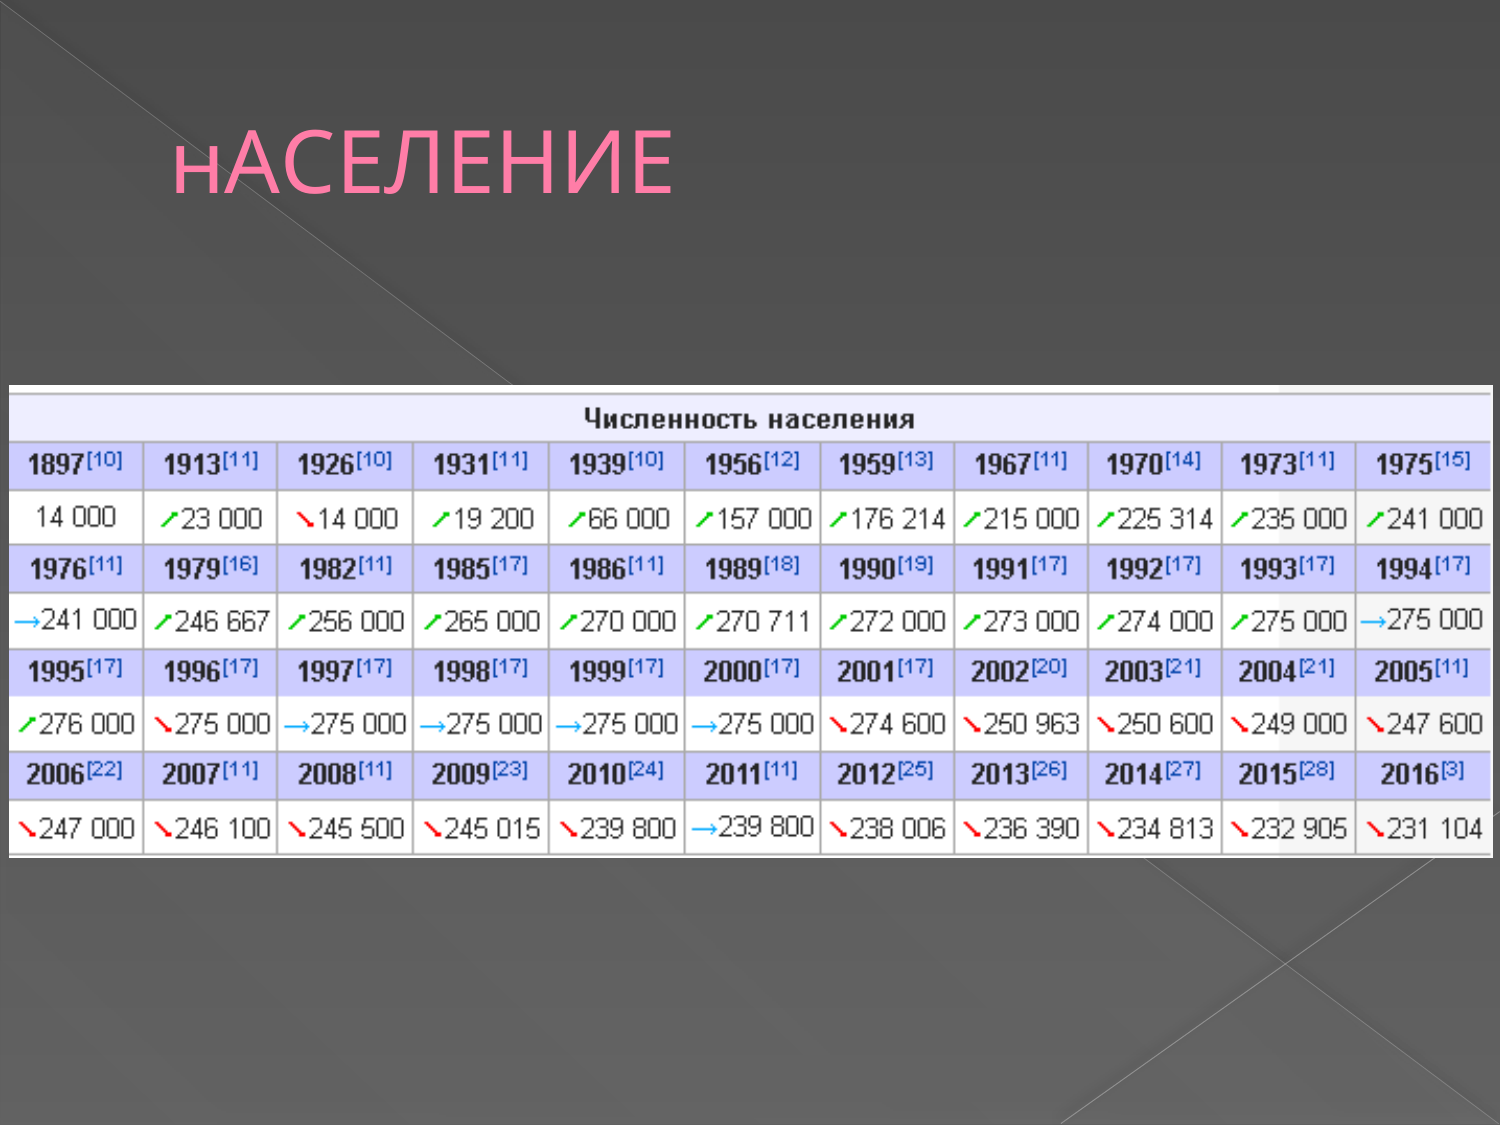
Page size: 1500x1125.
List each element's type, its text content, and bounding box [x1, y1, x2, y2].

picture [9, 385, 1493, 858]
title нАСЕЛЕНИЕ [75, 43, 1425, 274]
